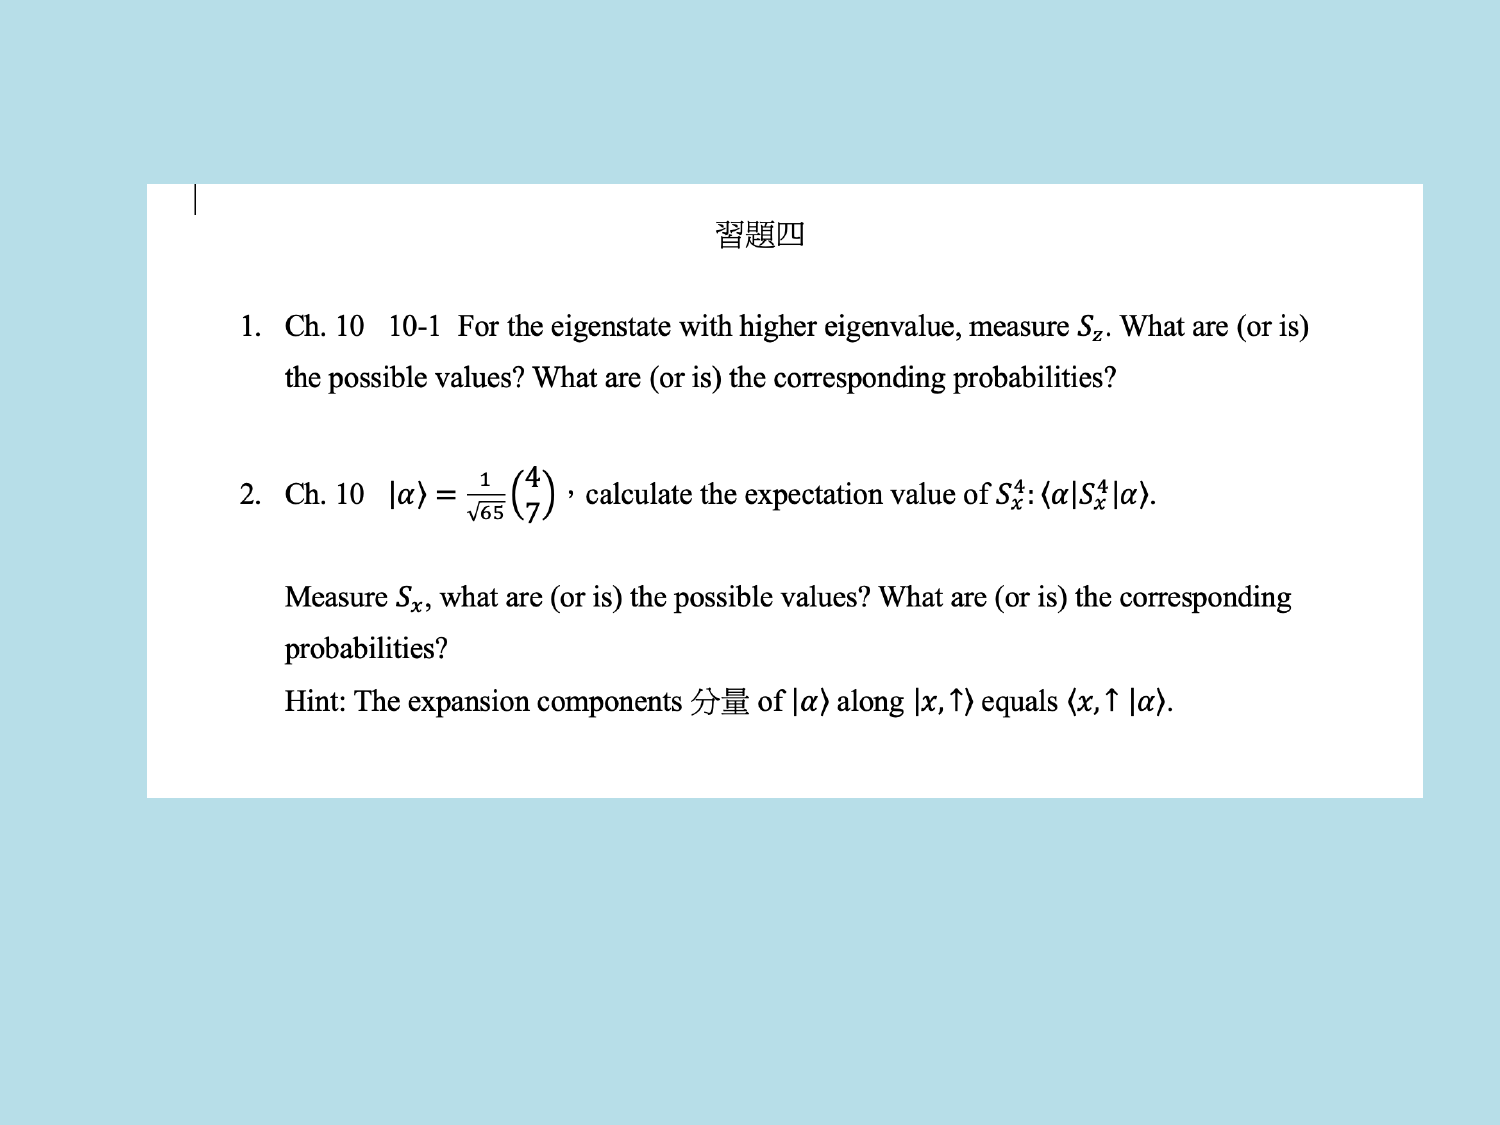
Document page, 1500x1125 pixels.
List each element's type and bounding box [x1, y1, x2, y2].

picture [147, 184, 1423, 798]
